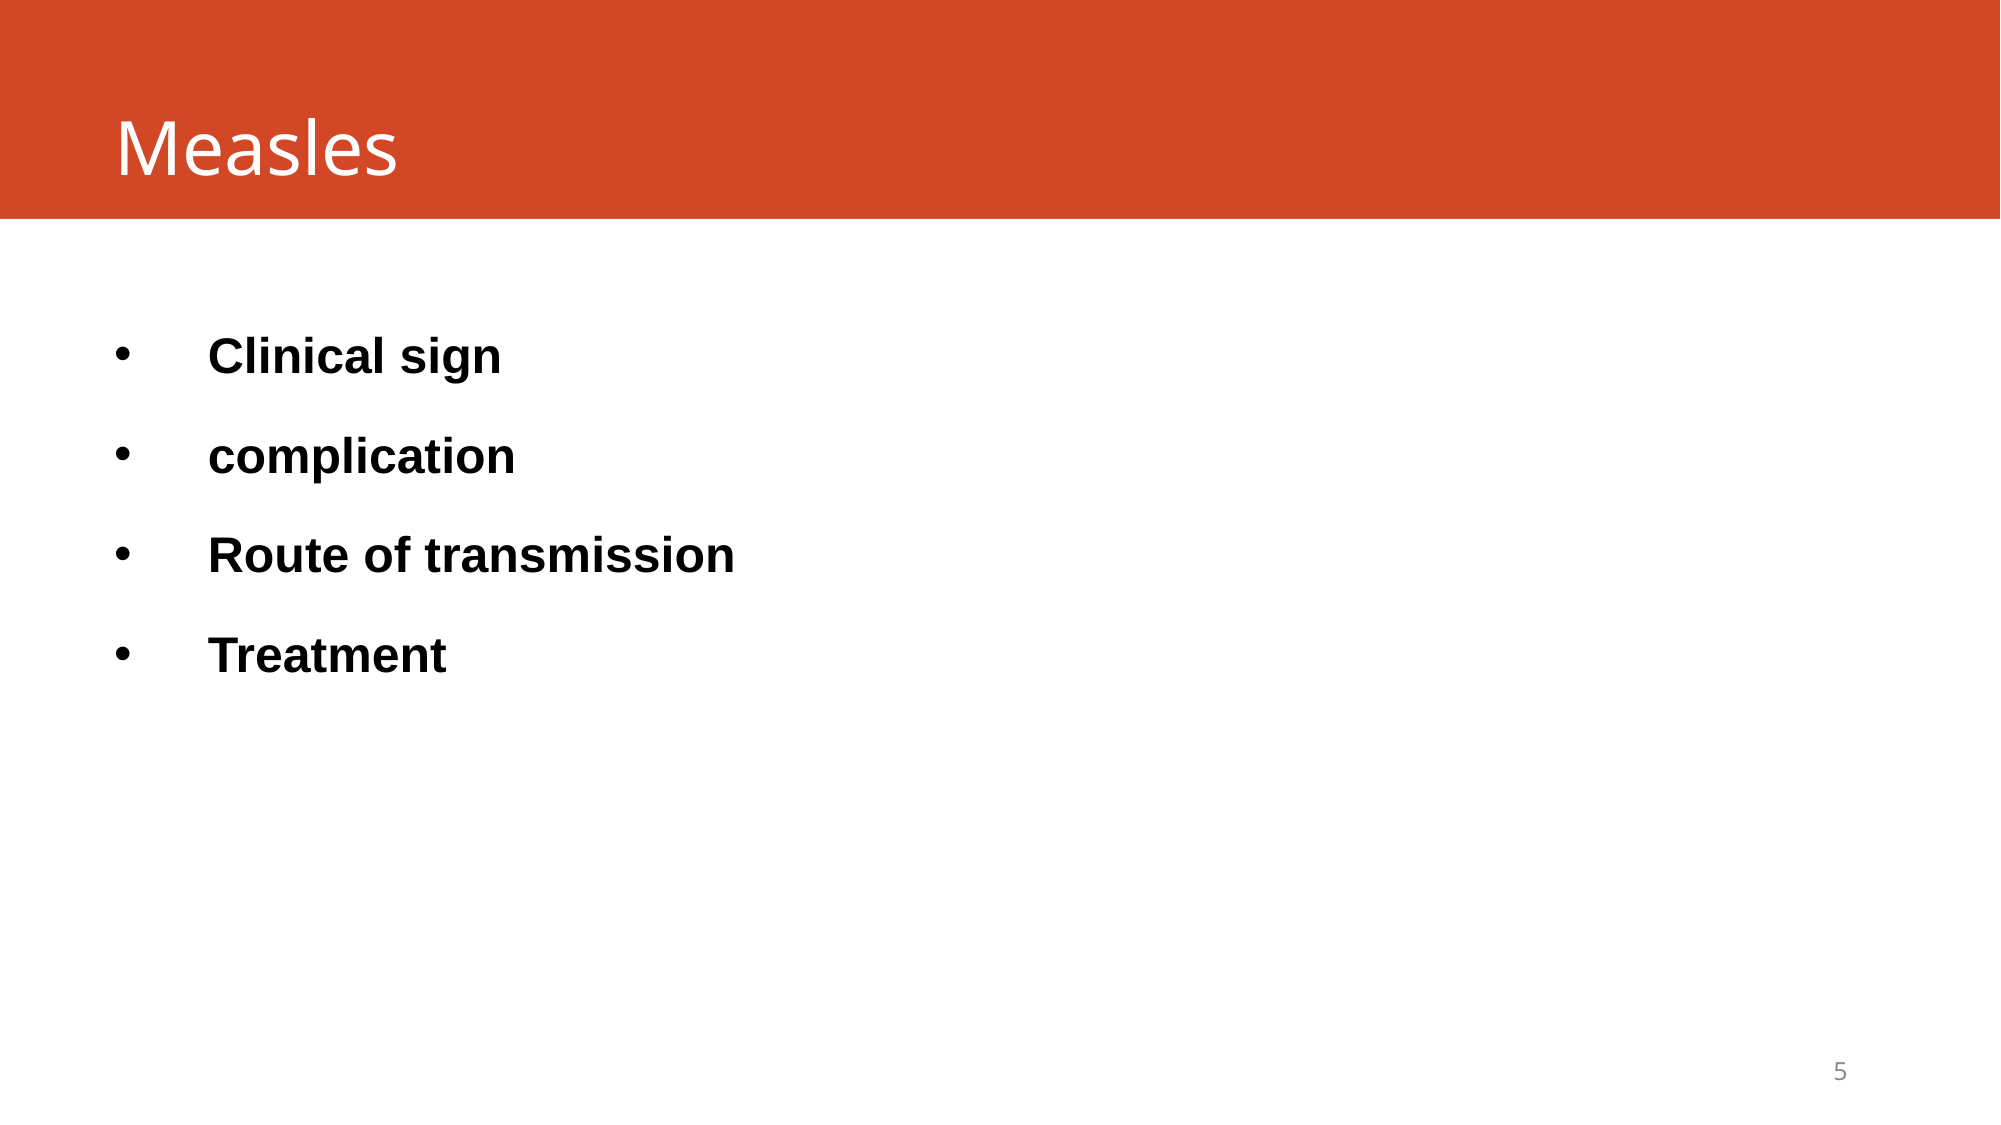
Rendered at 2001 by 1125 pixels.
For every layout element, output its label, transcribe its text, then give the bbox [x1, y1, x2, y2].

title Measles [99, 0, 1863, 199]
list Clinical sign complication Route of transmission Treatment [99, 315, 966, 926]
slide_number 5 [1325, 1042, 1863, 1103]
